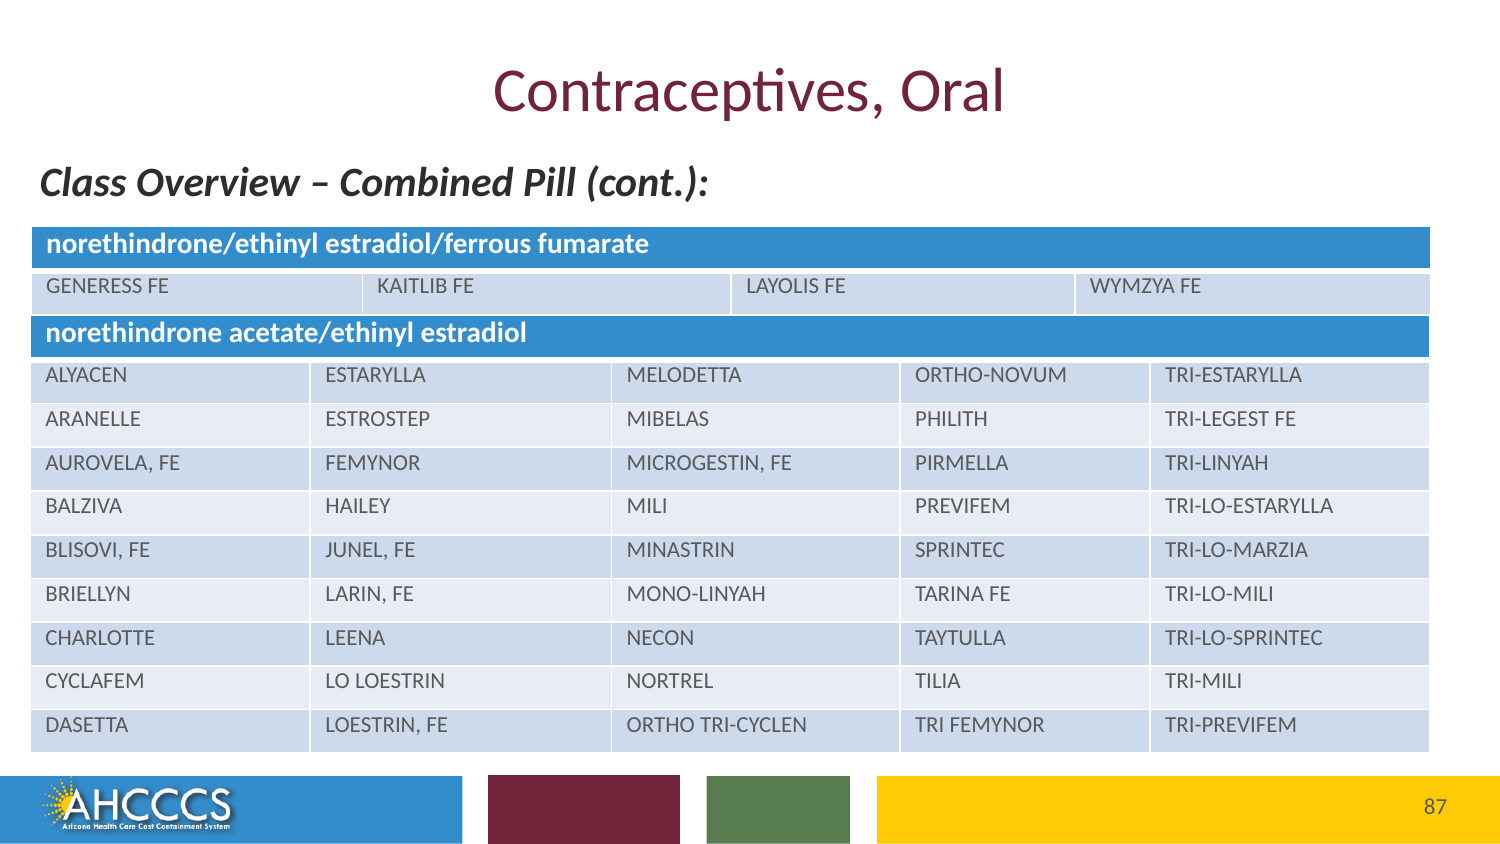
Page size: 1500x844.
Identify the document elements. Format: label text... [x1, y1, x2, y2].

table_cell LO LOESTRIN [311, 667, 611, 709]
table_cell TRI-LO-ESTARYLLA [1151, 492, 1429, 534]
table_cell TRI-LO-SPRINTEC [1151, 623, 1429, 665]
table_cell LARIN, FE [311, 579, 611, 621]
table_cell CHARLOTTE [31, 623, 309, 665]
table_cell GENERESS FE [32, 274, 362, 314]
table_cell TRI-LINYAH [1151, 448, 1429, 490]
table_cell MILI [612, 492, 899, 534]
table_cell FEMYNOR [311, 448, 611, 490]
title Contraceptives, Oral [75, 22, 1425, 146]
table_cell BRIELLYN [31, 579, 309, 621]
table_cell MONO-LINYAH [612, 579, 899, 621]
table_cell MELODETTA [612, 363, 899, 403]
table_cell TRI-LO-MILI [1151, 579, 1429, 621]
table_cell NORTREL [612, 667, 899, 709]
table_cell TRI-MILI [1151, 667, 1429, 709]
table_cell NECON [612, 623, 899, 665]
table_cell BLISOVI, FE [31, 536, 309, 578]
picture [42, 776, 230, 830]
table_cell TILIA [901, 667, 1149, 709]
table_cell ESTARYLLA [311, 363, 611, 403]
table_cell ARANELLE [31, 404, 309, 446]
table_cell MINASTRIN [612, 536, 899, 578]
table_cell PHILITH [901, 404, 1149, 446]
table_cell JUNEL, FE [311, 536, 611, 578]
table_cell HAILEY [311, 492, 611, 534]
table_cell LEENA [311, 623, 611, 665]
table_cell MIBELAS [612, 404, 899, 446]
table_cell TARINA FE [901, 579, 1149, 621]
table_cell TRI FEMYNOR [901, 710, 1149, 752]
list Class Overview – Combined Pill (cont.): [24, 146, 1438, 719]
table_cell ORTHO-NOVUM [901, 363, 1149, 403]
table_cell BALZIVA [31, 492, 309, 534]
table_cell DASETTA [31, 710, 309, 752]
table_cell CYCLAFEM [31, 667, 309, 709]
table_cell WYMZYA FE [1076, 274, 1430, 314]
table_cell TRI-LO-MARZIA [1151, 536, 1429, 578]
table_cell PREVIFEM [901, 492, 1149, 534]
table_cell ESTROSTEP [311, 404, 611, 446]
table_cell LOESTRIN, FE [311, 710, 611, 752]
table_header norethindrone/ethinyl estradiol/ferrous fumarate [32, 227, 1430, 268]
table_cell TRI-ESTARYLLA [1151, 363, 1429, 403]
table_cell PIRMELLA [901, 448, 1149, 490]
table_cell KAITLIB FE [363, 274, 730, 314]
table_cell SPRINTEC [901, 536, 1149, 578]
table_cell TRI-LEGEST FE [1151, 404, 1429, 446]
table_cell TRI-PREVIFEM [1151, 710, 1429, 752]
table_cell AUROVELA, FE [31, 448, 309, 490]
table_cell ORTHO TRI-CYCLEN [612, 710, 899, 752]
table_header norethindrone acetate/ethinyl estradiol [31, 316, 1429, 357]
table_cell LAYOLIS FE [732, 274, 1074, 314]
table_cell TAYTULLA [901, 623, 1149, 665]
table_cell MICROGESTIN, FE [612, 448, 899, 490]
table_cell ALYACEN [31, 363, 309, 403]
